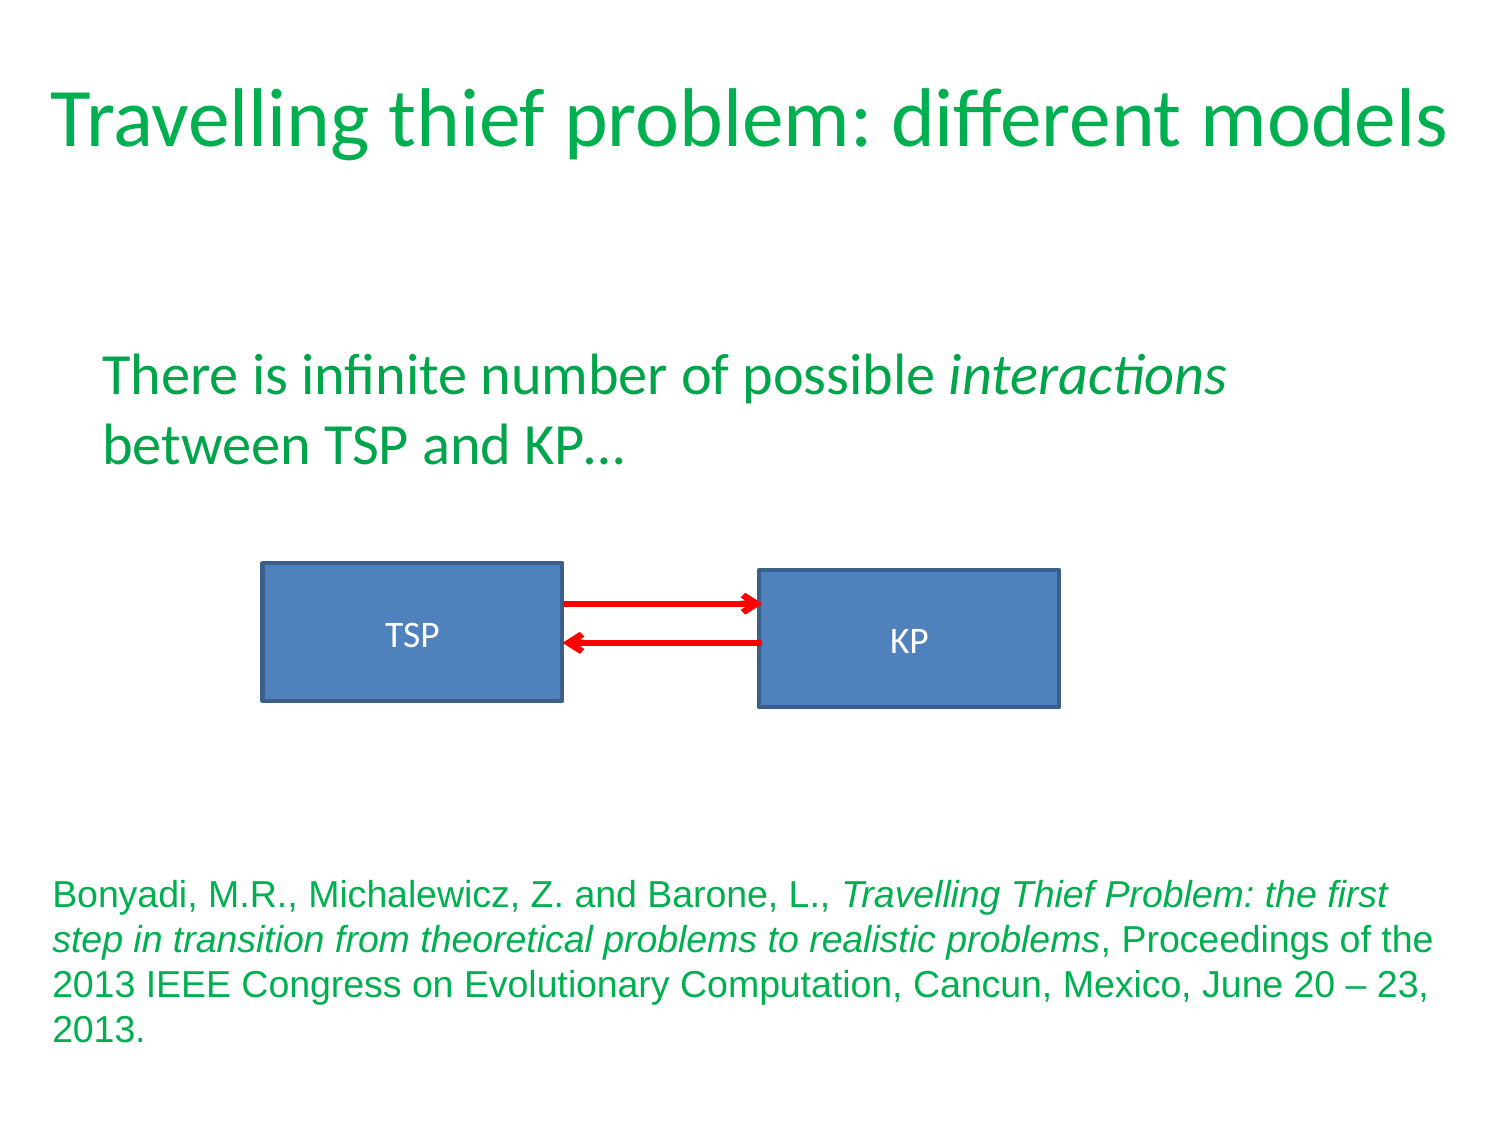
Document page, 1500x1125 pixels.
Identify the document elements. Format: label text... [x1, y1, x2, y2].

title Travelling thief problem: different models [0, 19, 1500, 209]
text_box KP [757, 568, 1061, 709]
text_box TSP [260, 561, 564, 703]
text_box Bonyadi, M.R., Michalewicz, Z. and Barone, L., Travelling Thief Problem: the first step in transition from theoretical problems to realistic problems, Proceedings of the 2013 IEEE Congress on Evolutionary Computation, Cancun, Mexico, June 20 – 23, 2013. [37, 862, 1459, 1058]
list There is infinite number of possible interactions between TSP and KP… [87, 247, 1438, 862]
